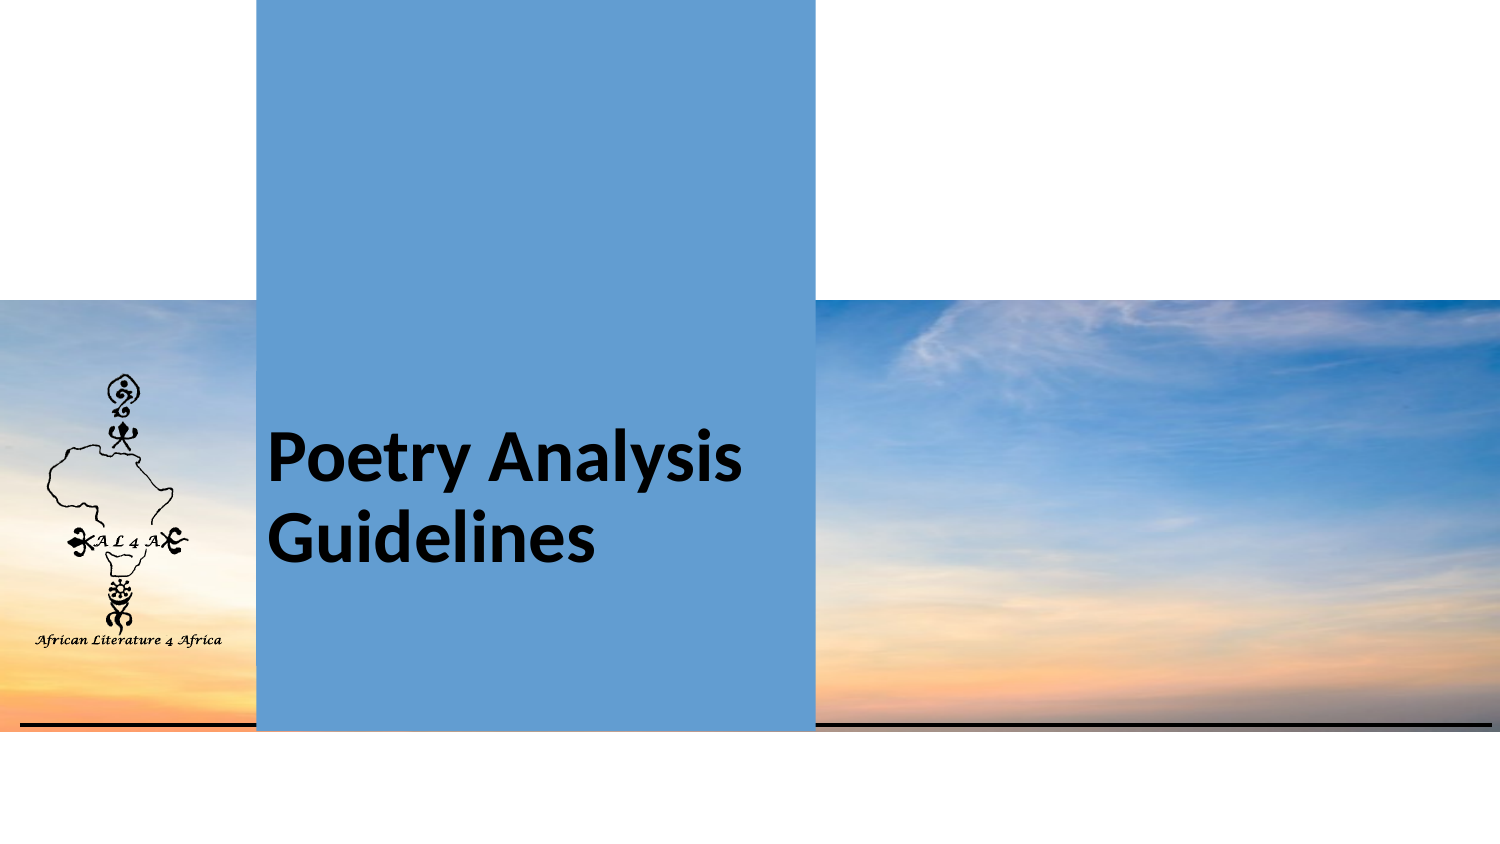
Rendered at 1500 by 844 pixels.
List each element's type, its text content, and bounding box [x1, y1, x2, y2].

picture [816, 300, 1500, 732]
picture [0, 300, 256, 732]
title Poetry Analysis Guidelines [256, 371, 812, 666]
